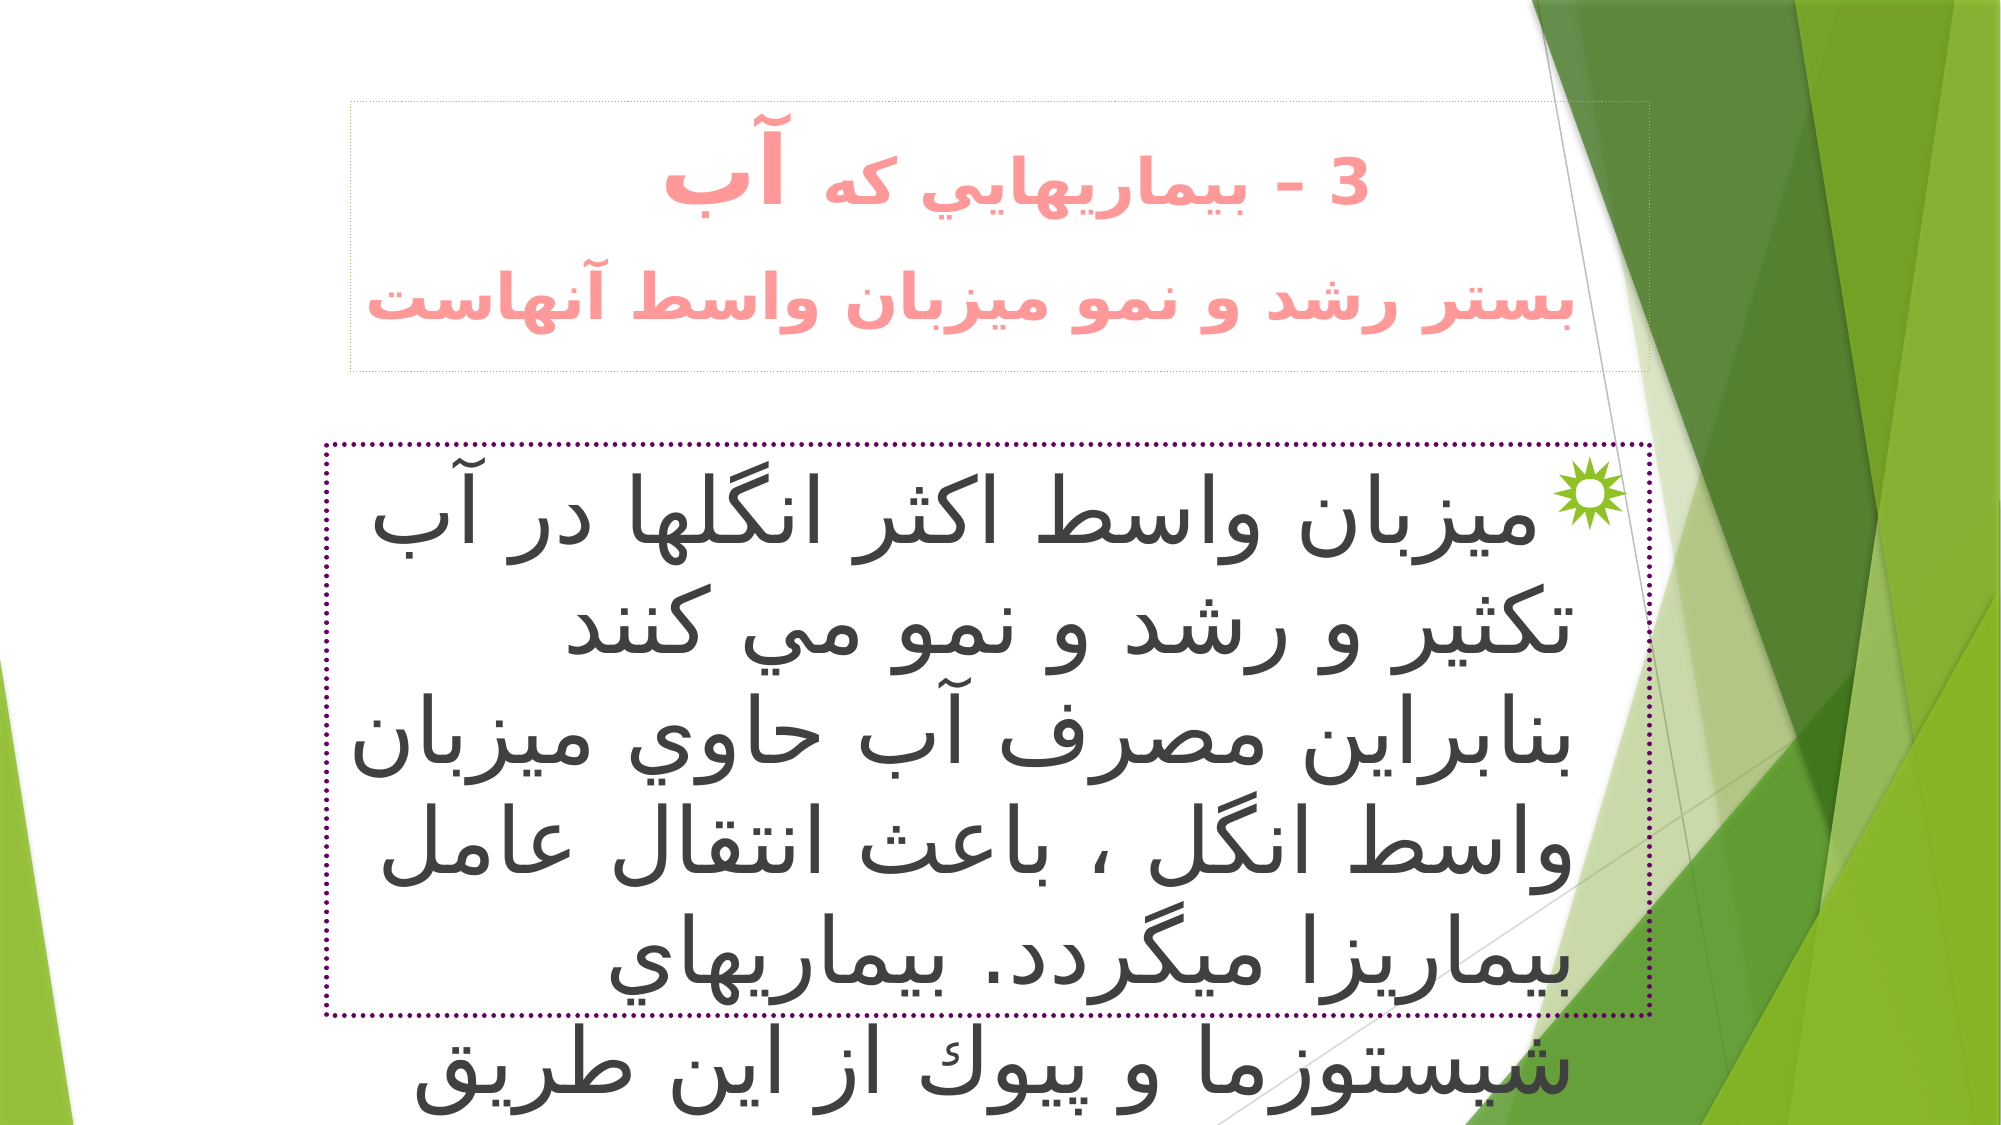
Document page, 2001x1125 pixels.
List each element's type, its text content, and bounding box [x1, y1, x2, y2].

list ميزبان واسط اكثر انگلها در آب تكثير و رشد و نمو مي كنند بنابراين مصرف آب حاوي ميزبان واسط انگل ، باعث انتقال عامل بيماريزا ميگردد. بيماريهاي شيستوزما و پيوك از اين طريق منتقل ميشوند. [326, 444, 1650, 1016]
title 3 – بيماريهايي كه آب بستر رشد و نمو ميزبان واسط آنهاست [350, 101, 1650, 372]
